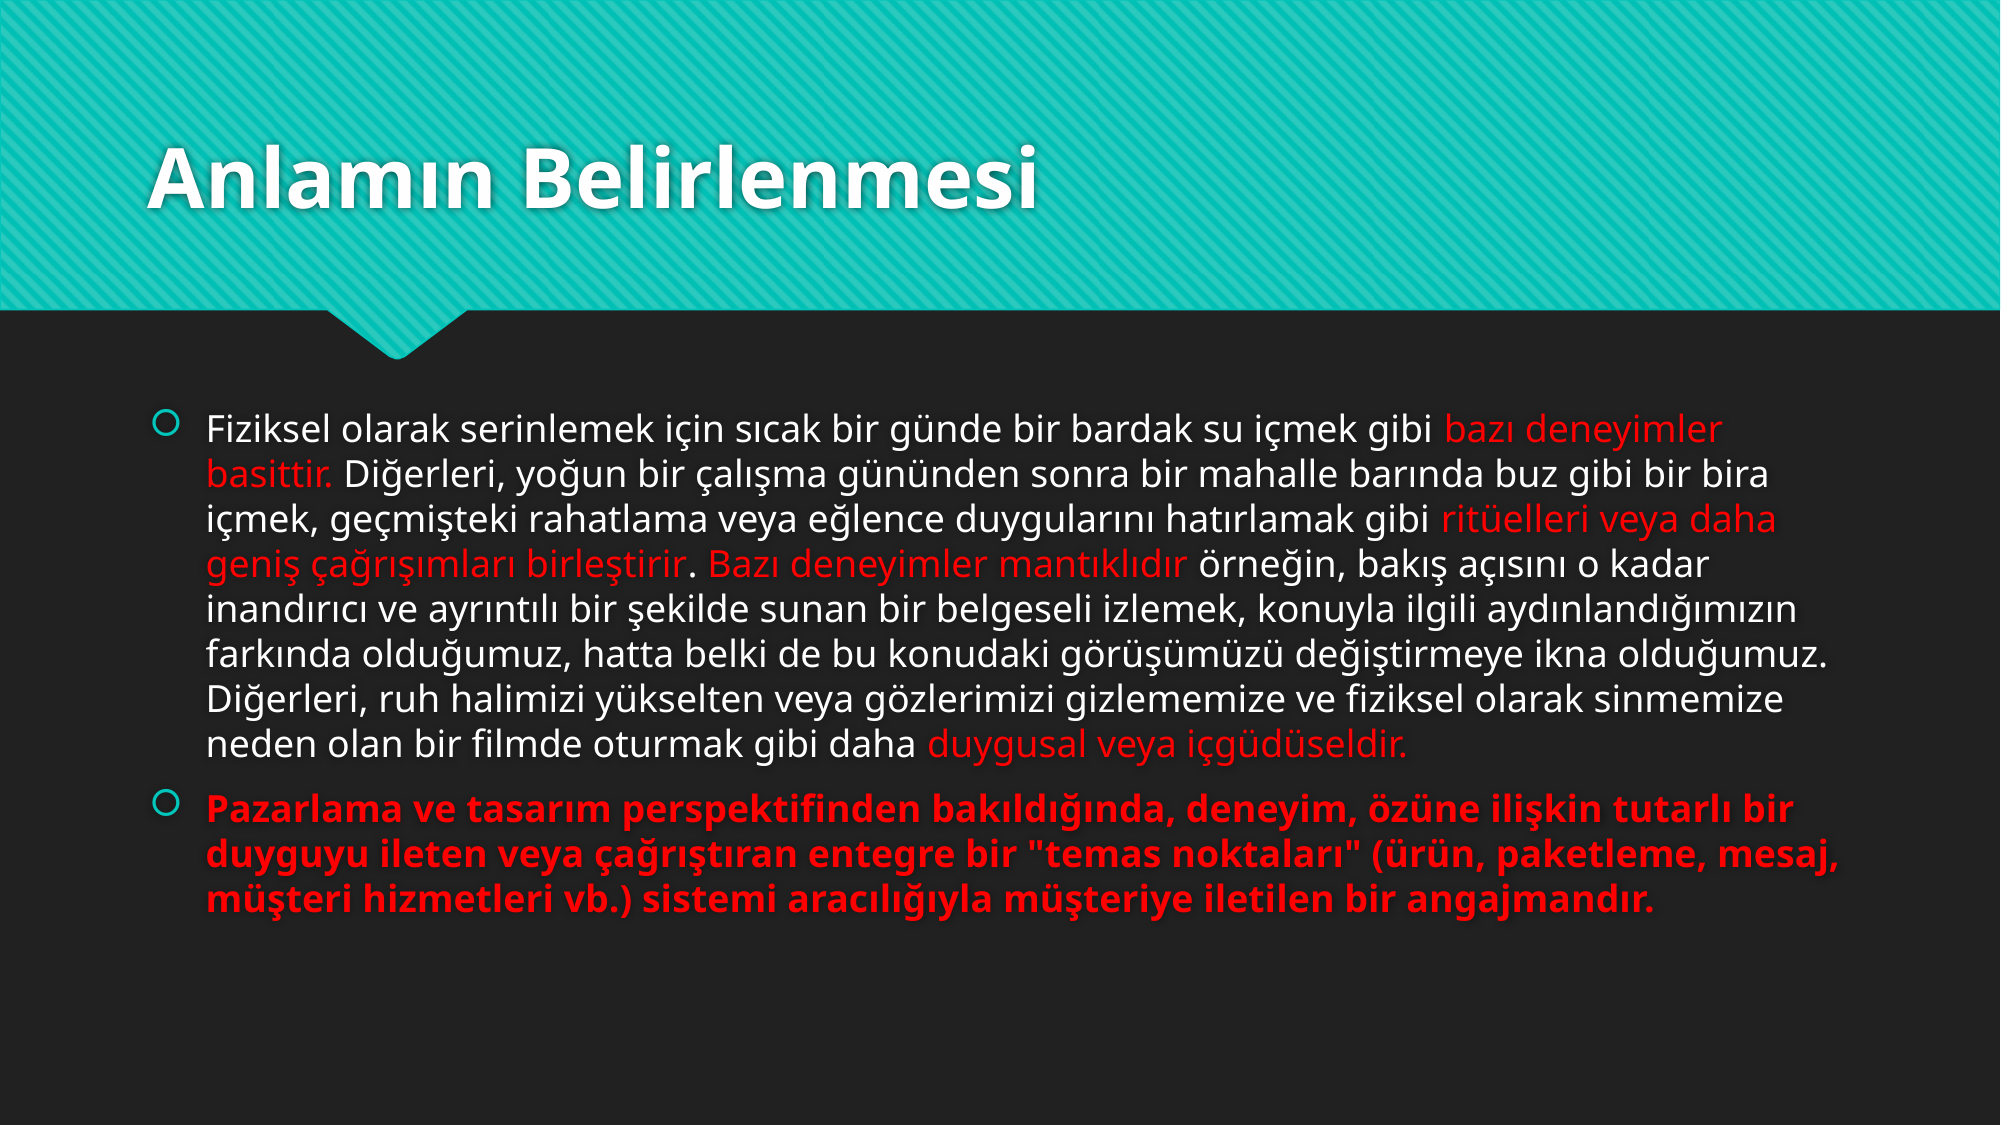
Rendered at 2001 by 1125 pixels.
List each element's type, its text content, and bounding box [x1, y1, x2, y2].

title Anlamın Belirlenmesi [132, 73, 1868, 233]
list Fiziksel olarak serinlemek için sıcak bir günde bir bardak su içmek gibi bazı deneyimler basittir. Diğerleri, yoğun bir çalışma gününden sonra bir mahalle barında buz gibi bir bira içmek, geçmişteki rahatlama veya eğlence duygularını hatırlamak gibi ritüelleri veya daha geniş çağrışımları birleştirir. Bazı deneyimler mantıklıdır örneğin, bakış açısını o kadar inandırıcı ve ayrıntılı bir şekilde sunan bir belgeseli izlemek, konuyla ilgili aydınlandığımızın farkında olduğumuz, hatta belki de bu konudaki görüşümüzü değiştirmeye ikna olduğumuz. Diğerleri, ruh halimizi yükselten veya gözlerimizi gizlememize ve fiziksel olarak sinmemize neden olan bir filmde oturmak gibi daha duygusal veya içgüdüseldir. Pazarlama ve tasarım perspektifinden bakıldığında, deneyim, özüne ilişkin tutarlı bir duyguyu ileten veya çağrıştıran entegre bir "temas noktaları" (ürün, paketleme, mesaj, müşteri hizmetleri vb.) sistemi aracılığıyla müşteriye iletilen bir angajmandır. [134, 364, 1866, 962]
